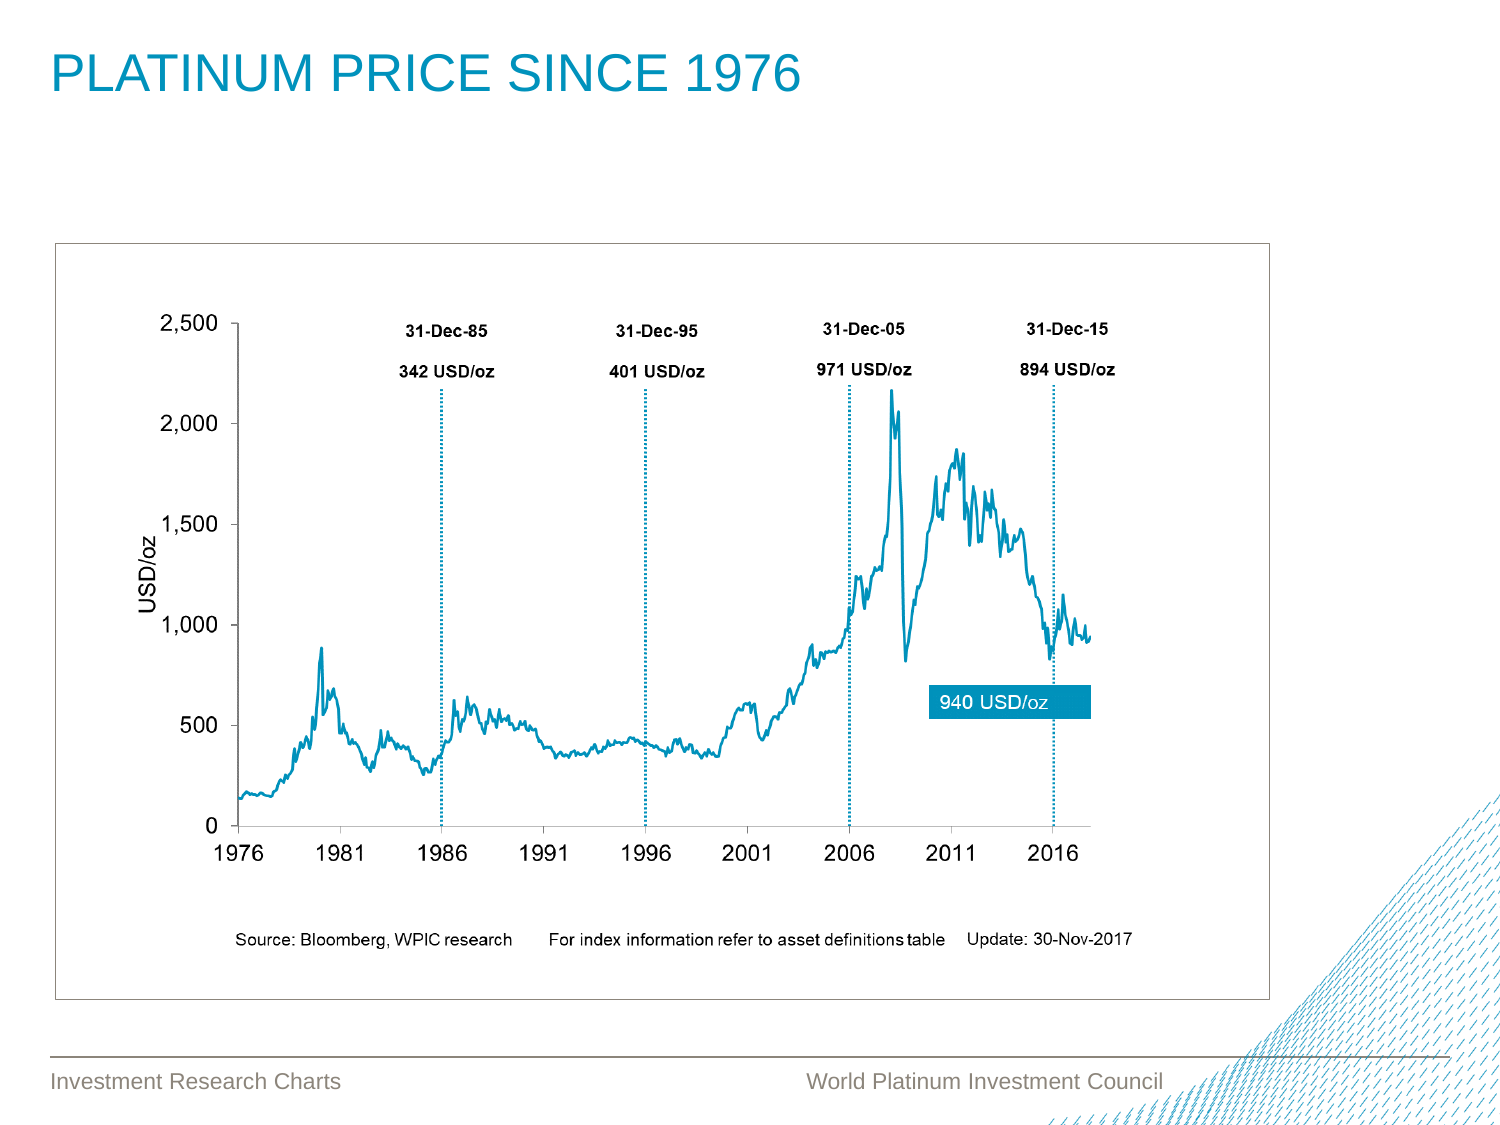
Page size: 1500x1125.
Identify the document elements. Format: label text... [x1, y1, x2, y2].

footer Investment Research Charts [50, 1066, 372, 1106]
text_box [53, 241, 1272, 1001]
title Platinum Price since 1976 [50, 38, 1211, 202]
picture [130, 273, 1500, 1125]
